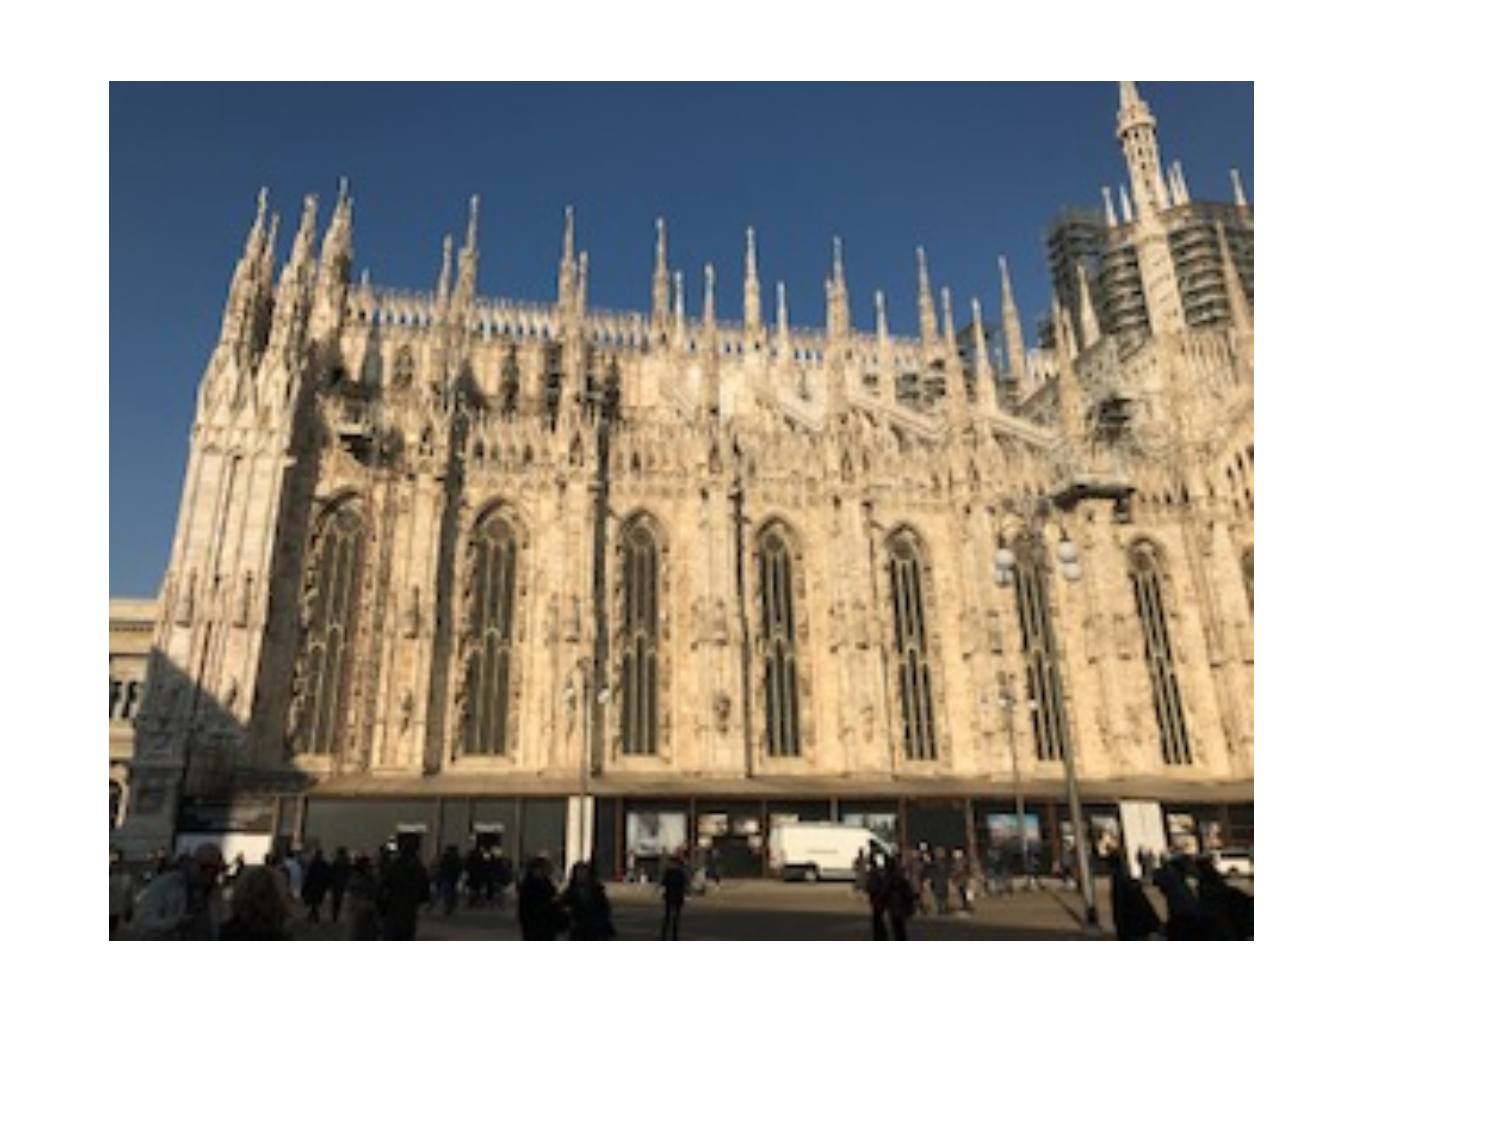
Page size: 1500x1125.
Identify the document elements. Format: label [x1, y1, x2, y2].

picture [109, 81, 1254, 941]
